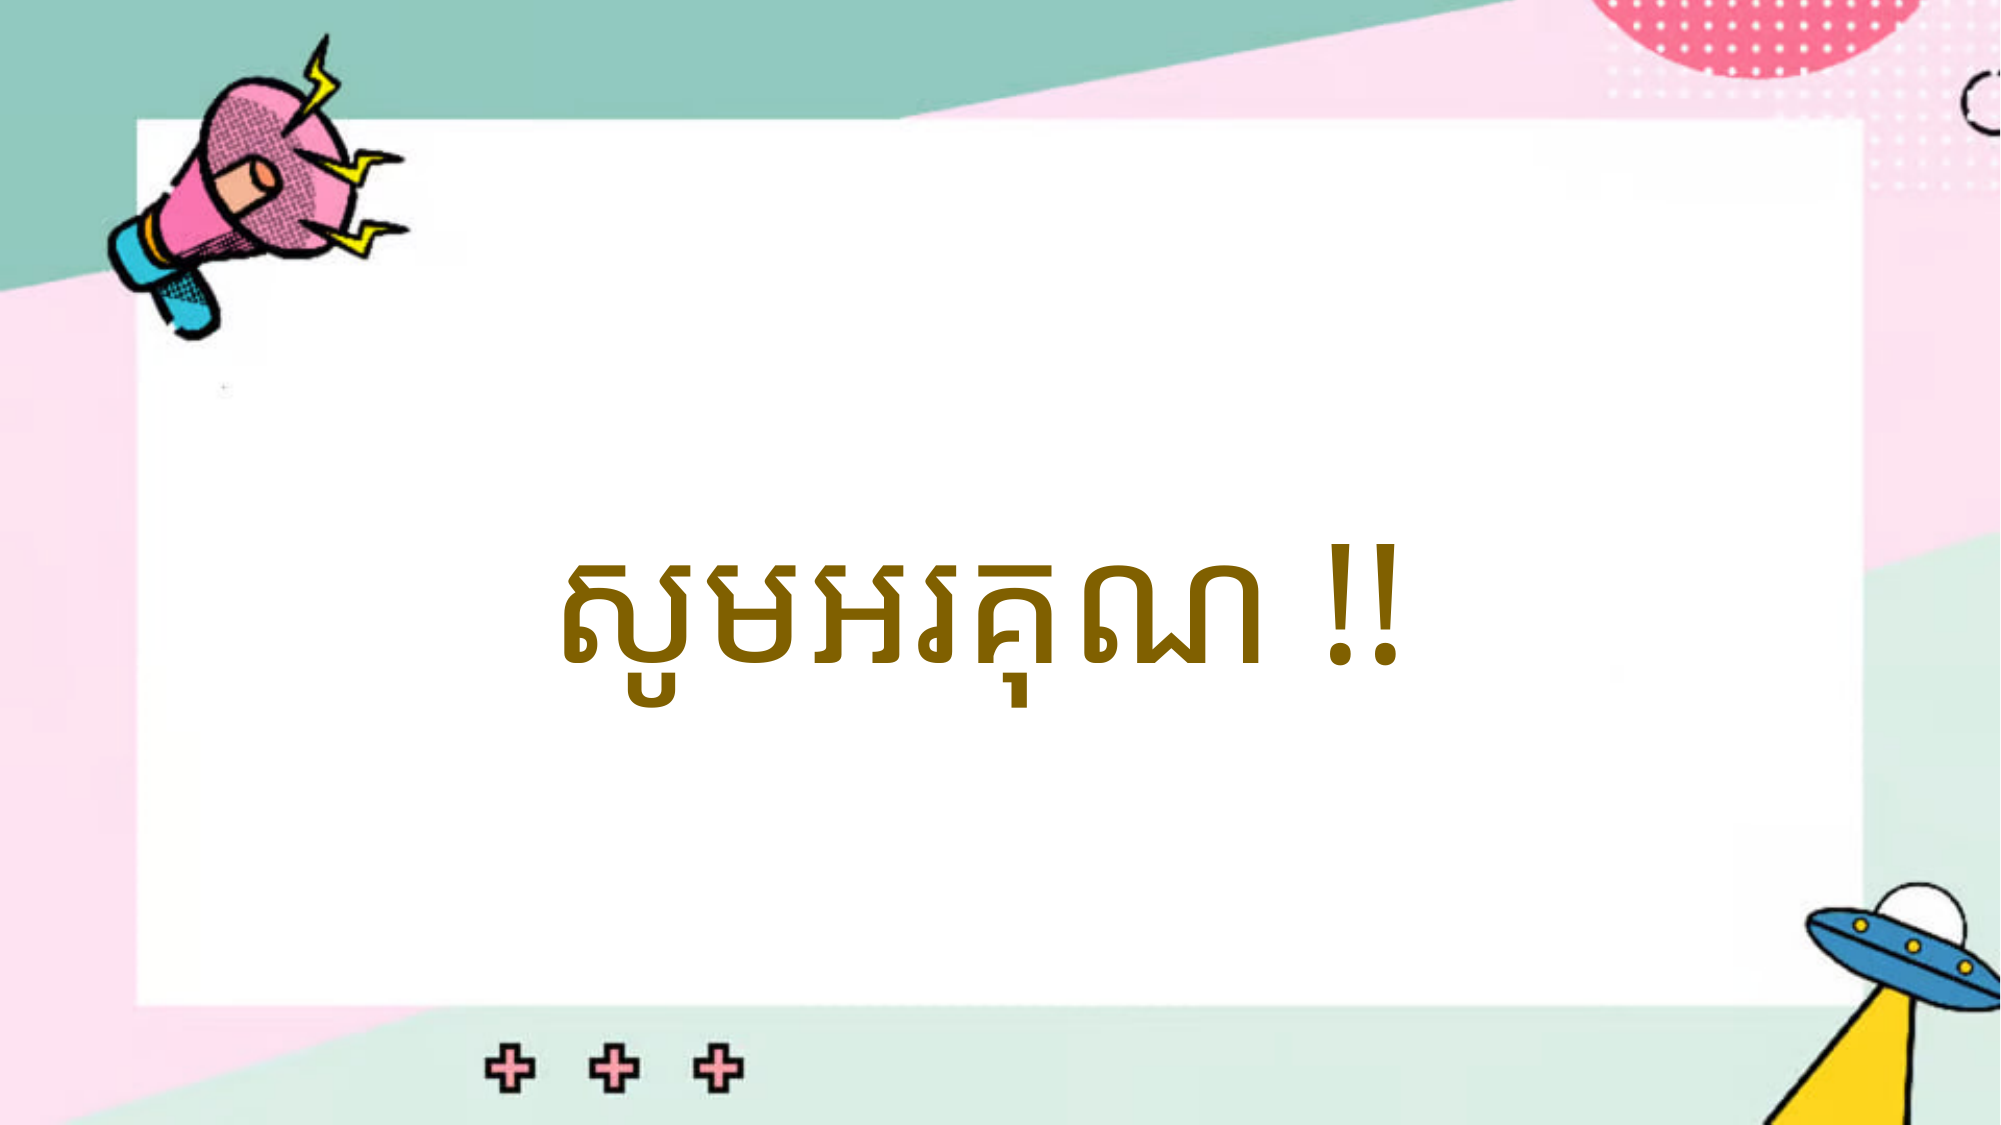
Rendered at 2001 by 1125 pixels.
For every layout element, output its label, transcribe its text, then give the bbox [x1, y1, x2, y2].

picture [0, 0, 2001, 1125]
list សូមអរគុណ !! [137, 267, 1863, 982]
